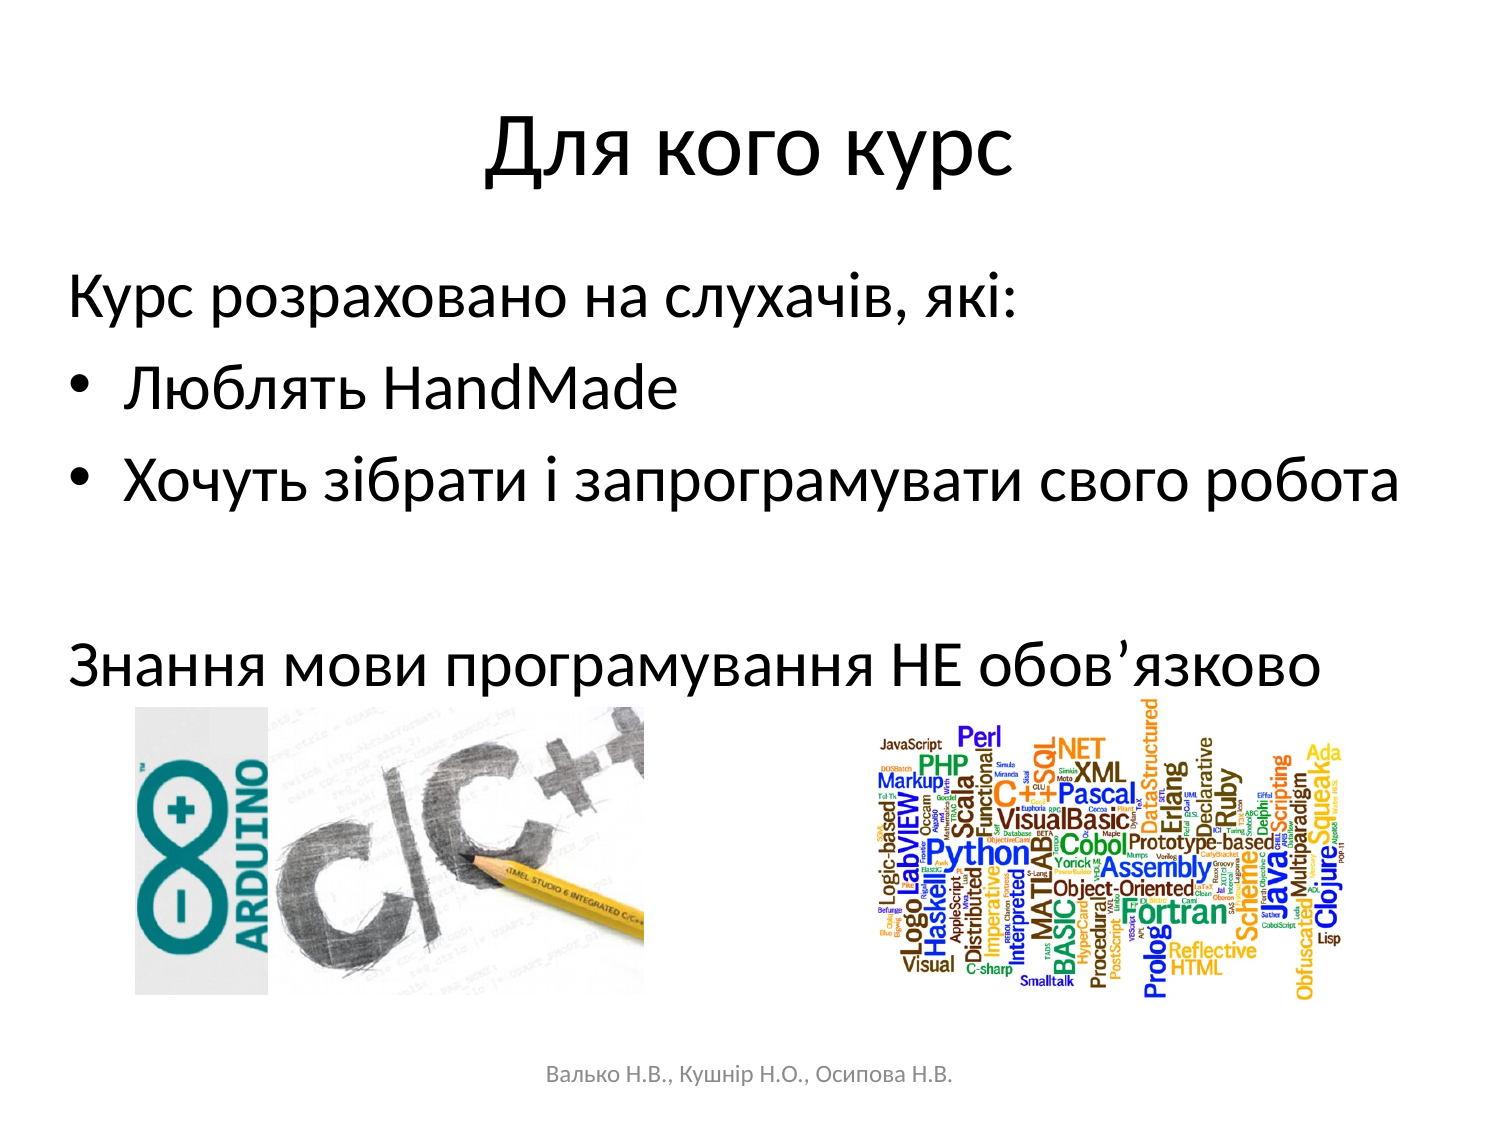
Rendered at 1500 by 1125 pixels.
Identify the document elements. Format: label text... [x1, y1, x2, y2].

list Курс розраховано на слухачів, які: Люблять HandMade Хочуть зібрати і запрограмувати свого робота Знання мови програмування НЕ обов’язково [53, 243, 1437, 708]
footer Валько Н.В., Кушнір Н.О., Осипова Н.В. [512, 1042, 988, 1103]
picture [135, 707, 644, 995]
title Для кого курс [75, 45, 1425, 233]
picture [867, 695, 1353, 1006]
